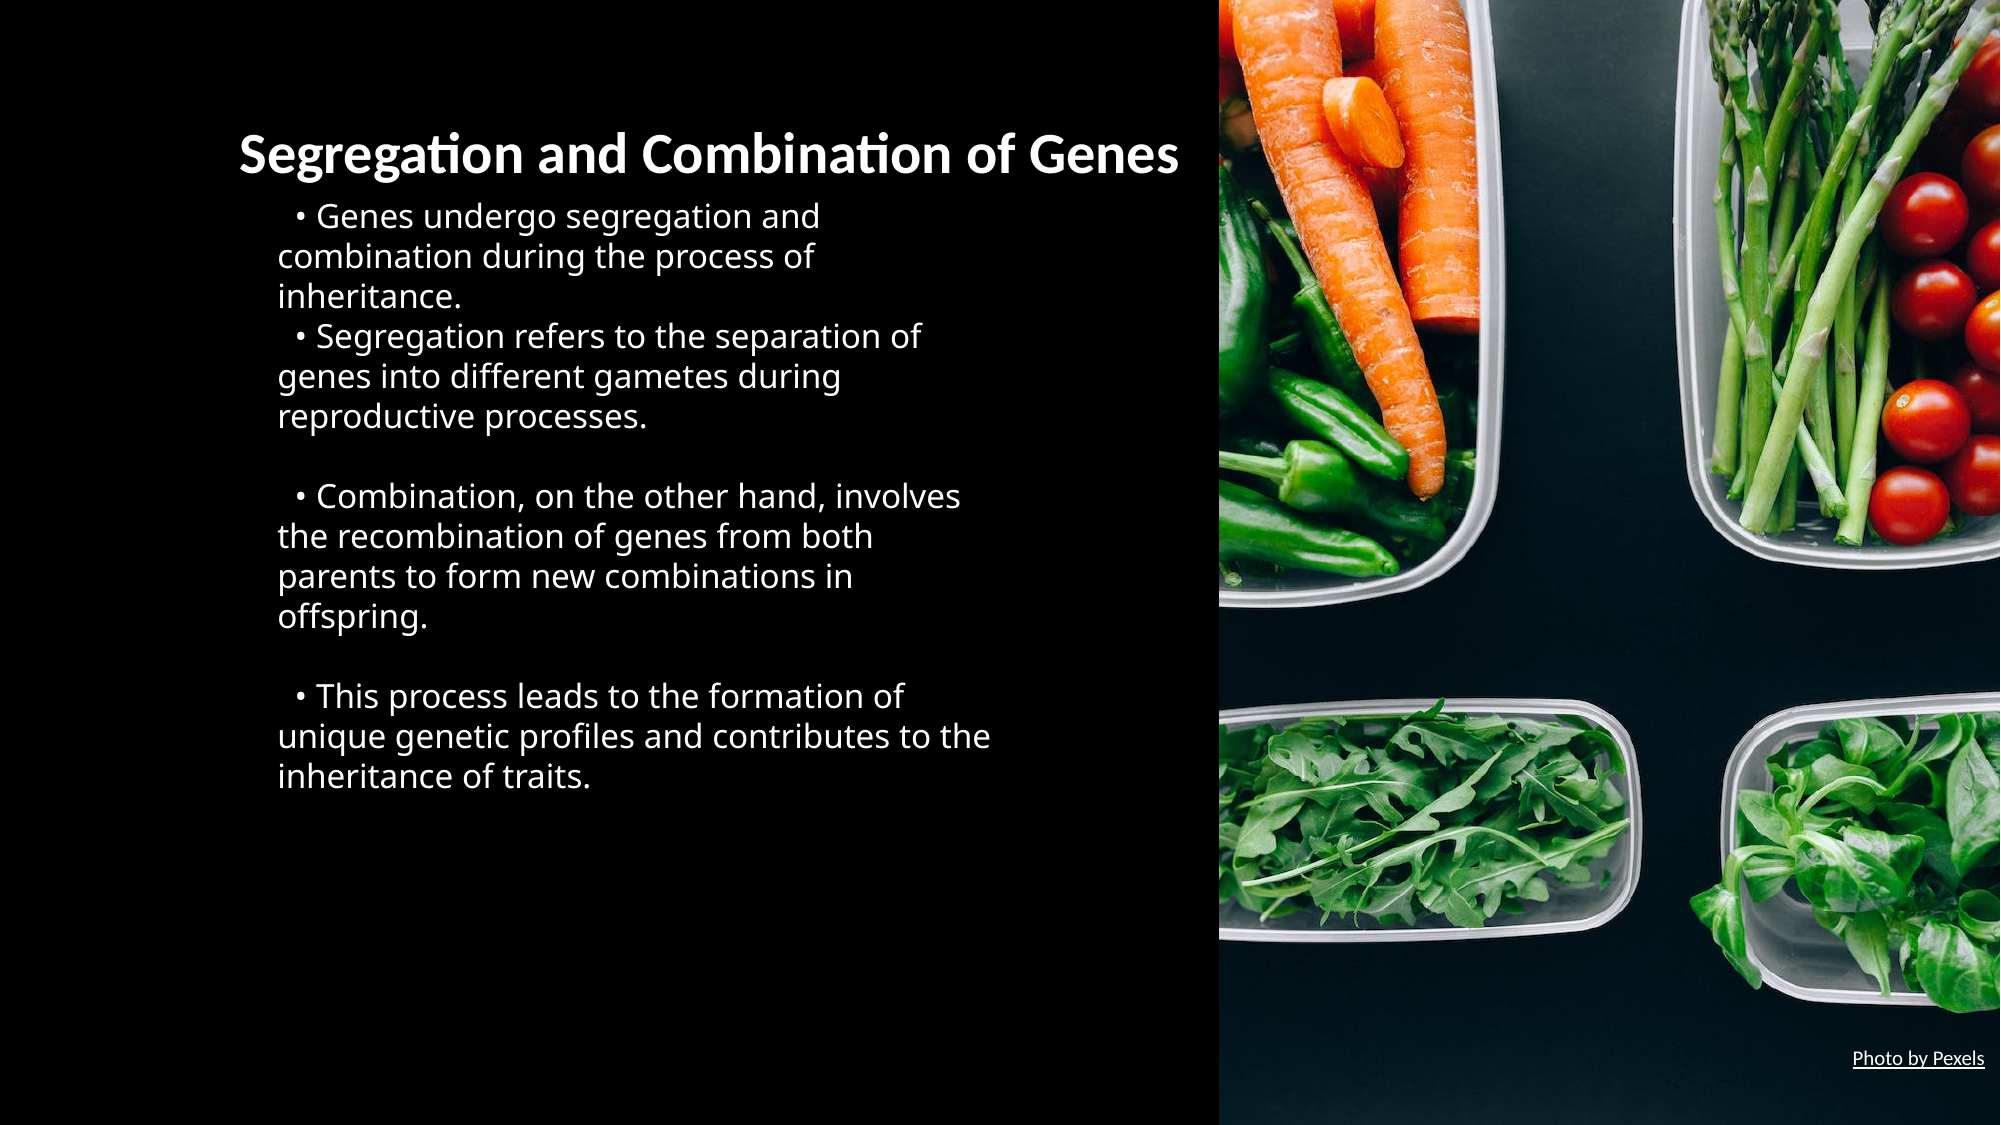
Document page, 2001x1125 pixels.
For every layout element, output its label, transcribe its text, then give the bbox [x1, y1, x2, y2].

text_box • Combination, on the other hand, involves the recombination of genes from both parents to form new combinations in offspring. [262, 517, 1013, 593]
picture [1219, 0, 2000, 1125]
text_box • Genes undergo segregation and combination during the process of inheritance. [262, 217, 1013, 293]
text_box • Segregation refers to the separation of genes into different gametes during reproductive processes. [262, 337, 1013, 413]
text_box • This process leads to the formation of unique genetic profiles and contributes to the inheritance of traits. [262, 697, 1013, 773]
text_box Segregation and Combination of Genes [225, 112, 1219, 188]
